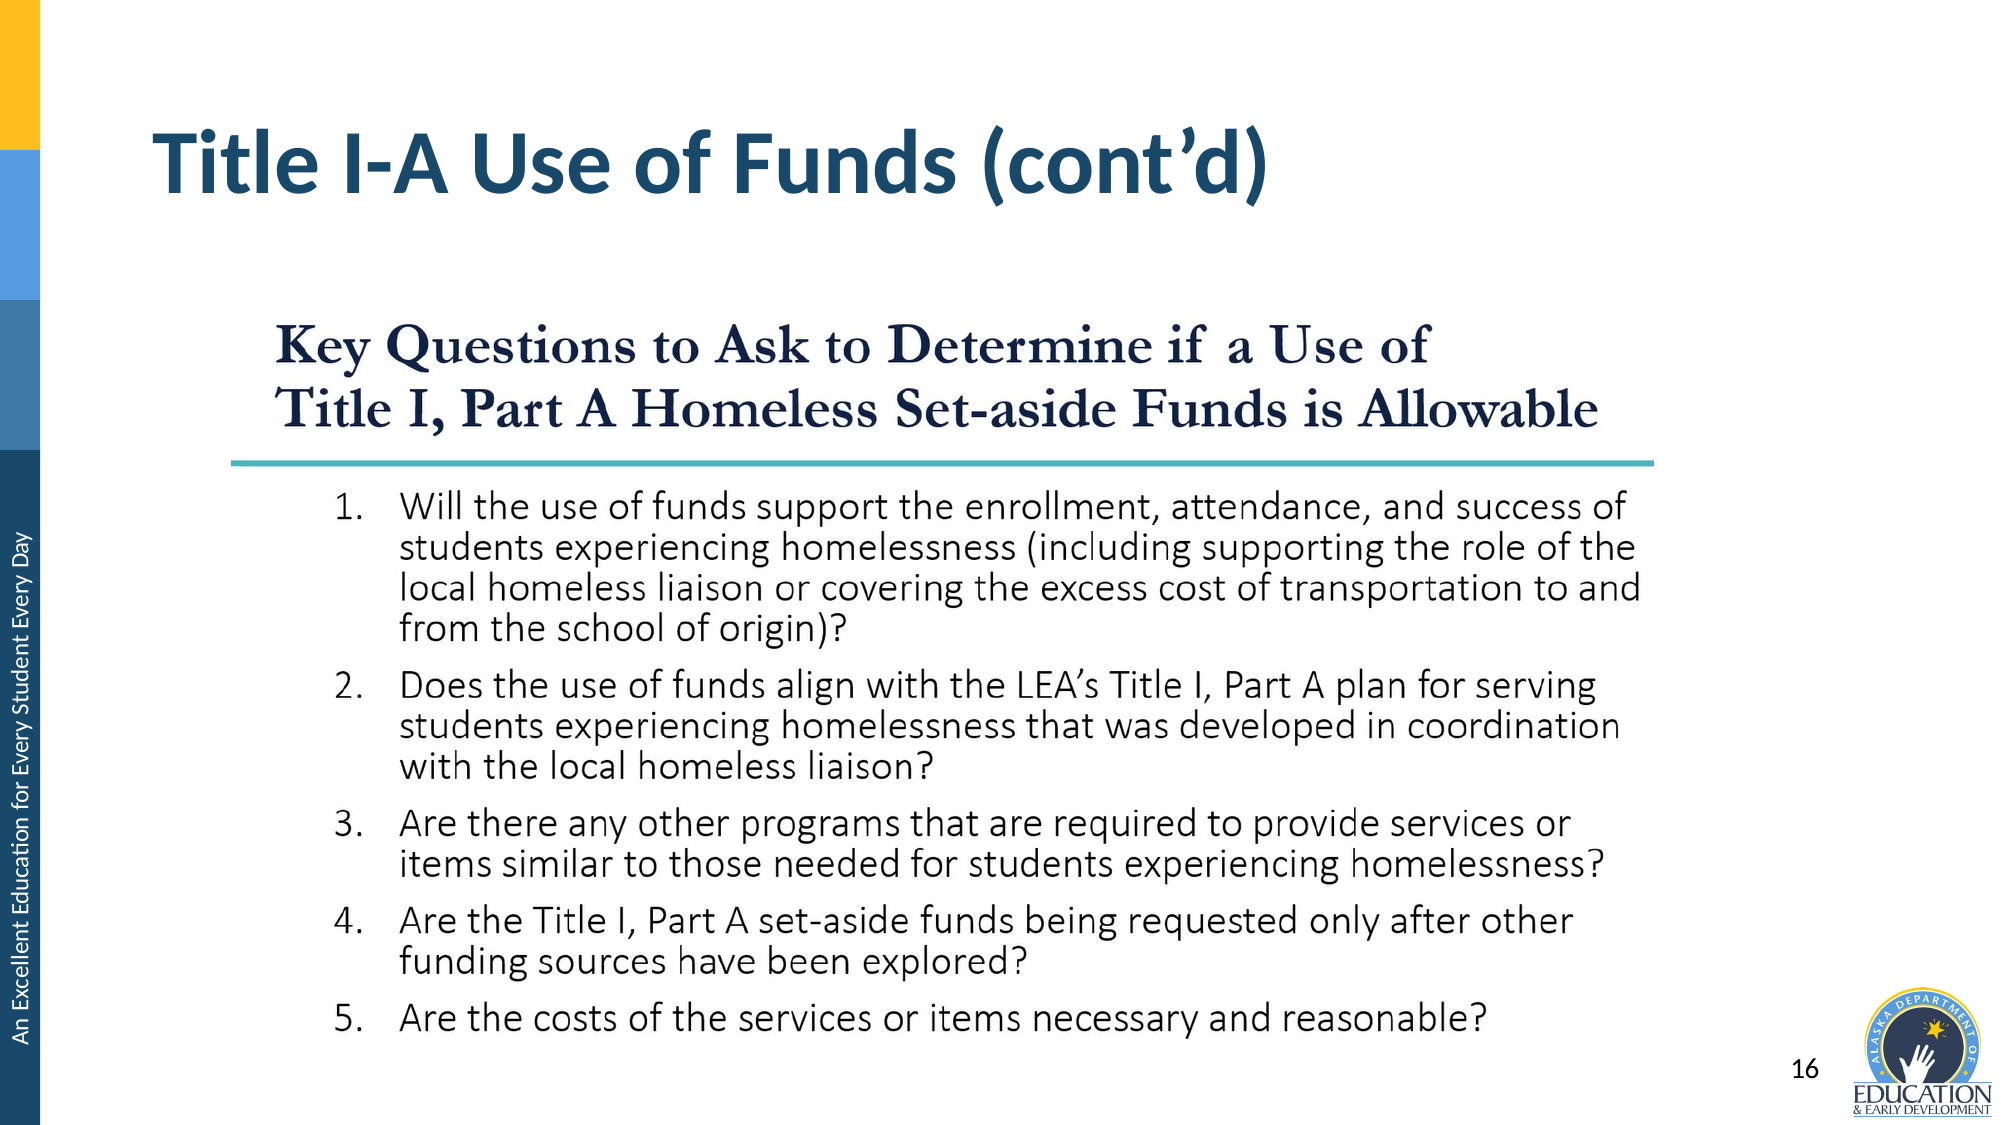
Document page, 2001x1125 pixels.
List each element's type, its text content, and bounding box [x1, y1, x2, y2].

picture [230, 317, 1655, 1040]
text_box An Excellent Education for Every Student Every Day [7, 527, 37, 1048]
picture [1852, 987, 1992, 1117]
slide_number 16 [1784, 1054, 1829, 1125]
title Title I-A Use of Funds (cont’d) [150, 100, 1850, 291]
